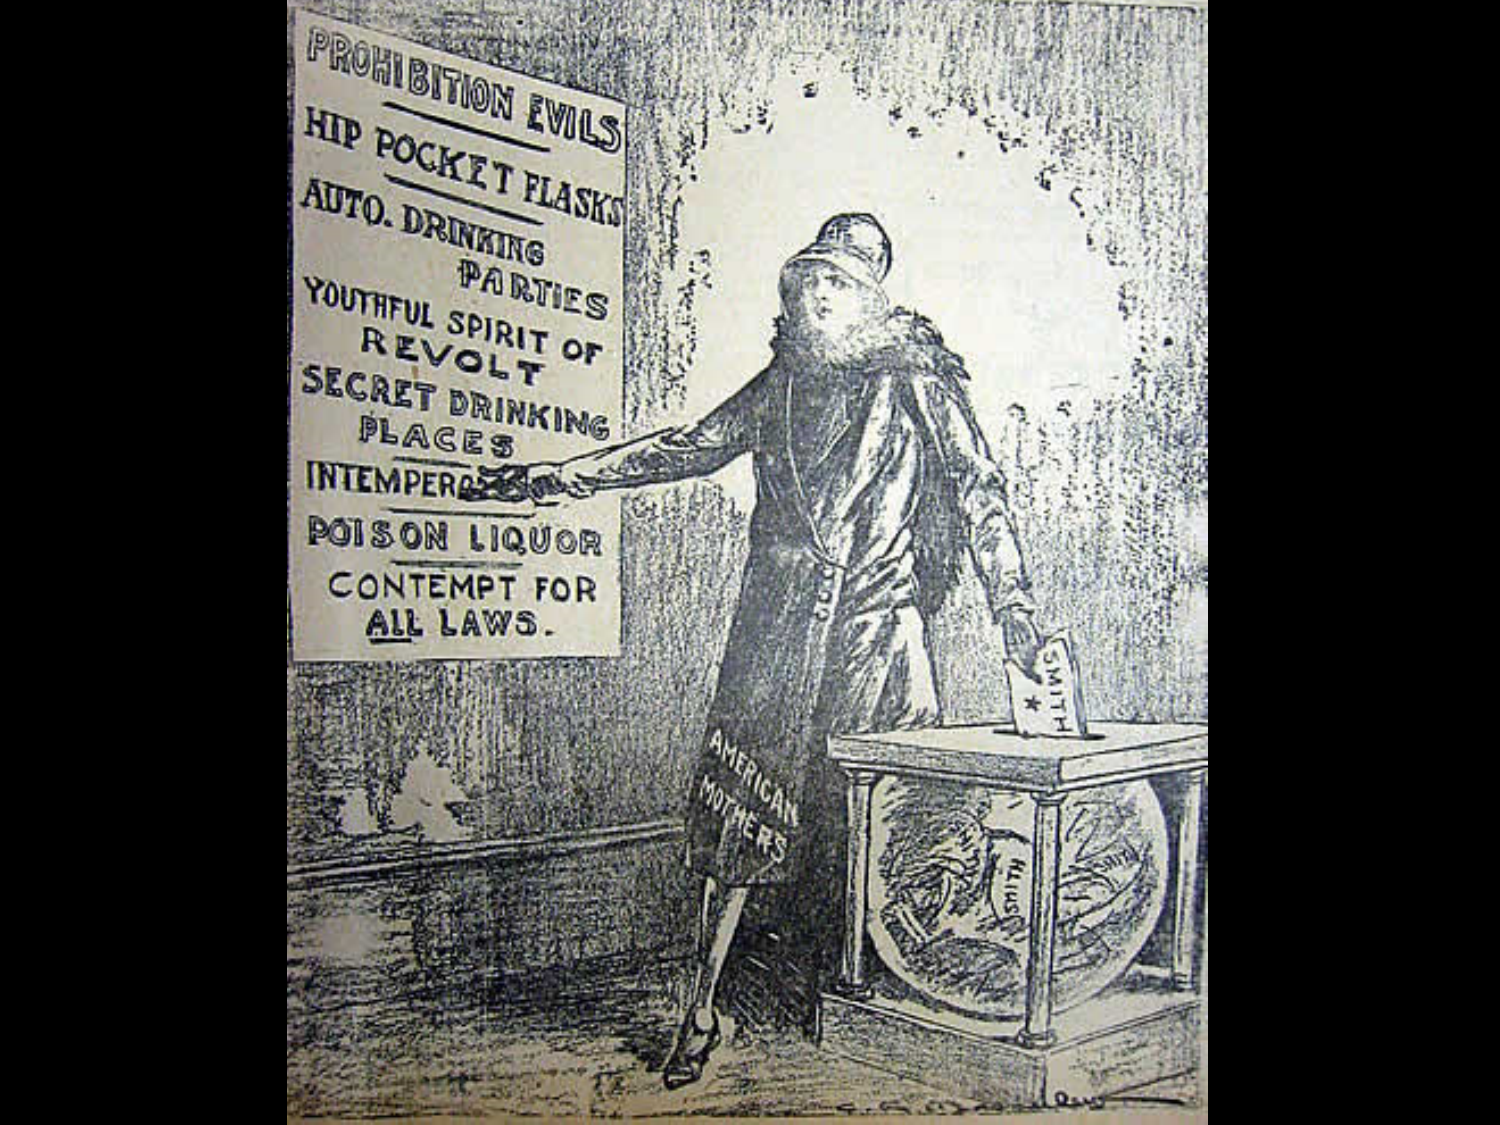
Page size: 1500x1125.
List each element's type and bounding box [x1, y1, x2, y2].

list [287, 0, 1208, 1125]
